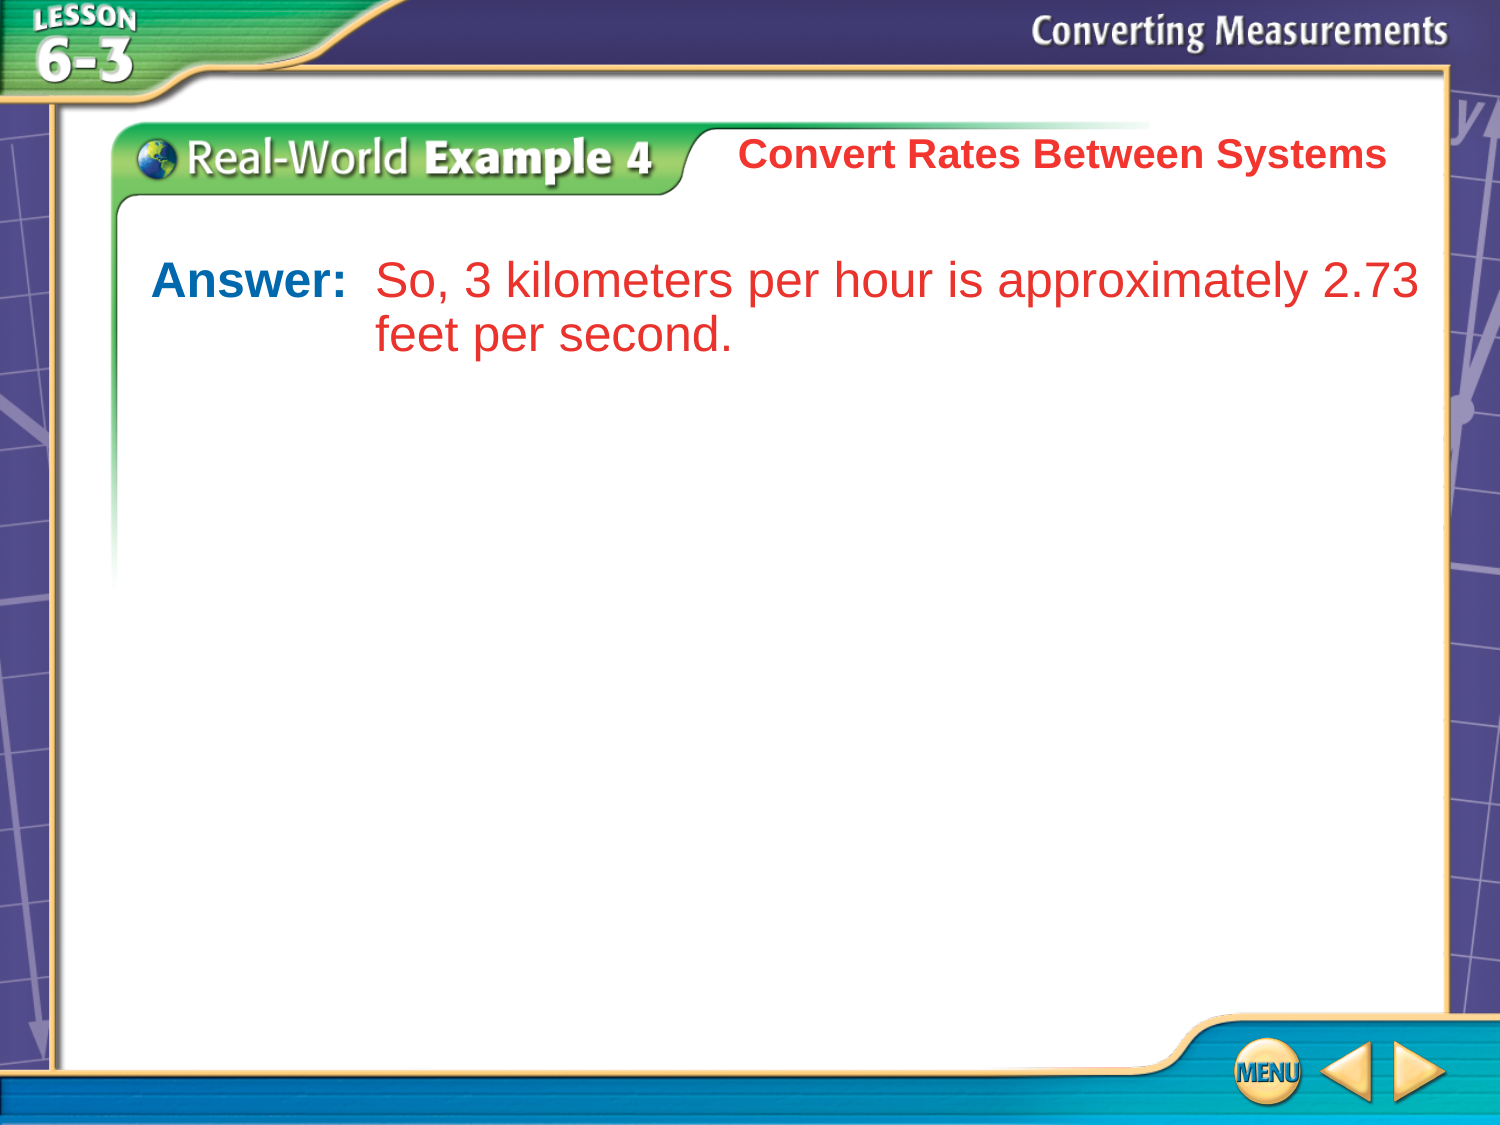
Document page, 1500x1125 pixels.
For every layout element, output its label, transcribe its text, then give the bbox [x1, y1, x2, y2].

text_box Answer: So, 3 kilometers per hour is approximately 2.73 feet per second. [87, 254, 1440, 363]
text_box Convert Rates Between Systems [731, 126, 1450, 177]
picture [0, 0, 1500, 1125]
picture [1003, 1024, 1500, 1117]
